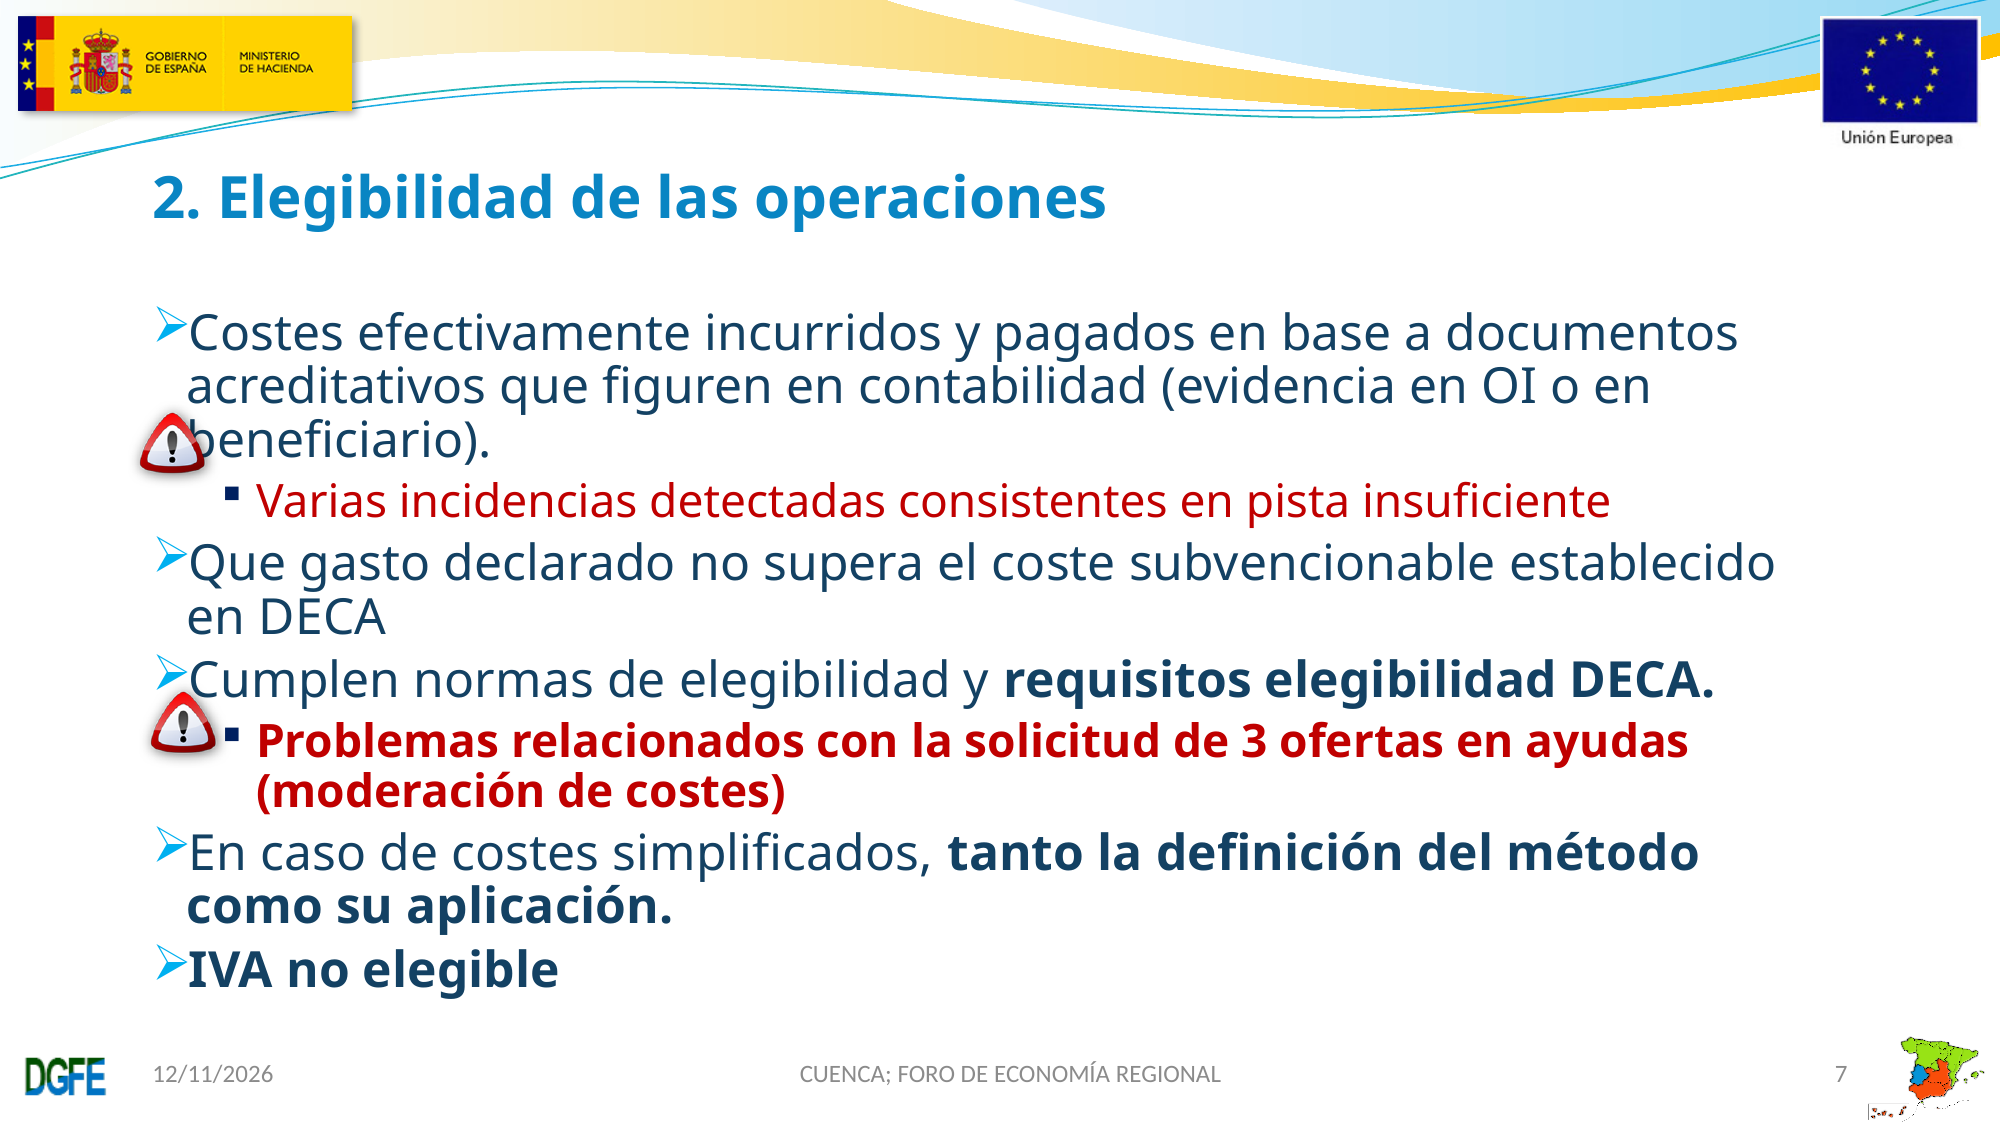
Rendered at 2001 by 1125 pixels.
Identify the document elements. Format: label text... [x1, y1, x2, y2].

slide_number 7 [1623, 1042, 1863, 1103]
title 2. Elegibilidad de las operaciones [137, 123, 1863, 278]
list Costes efectivamente incurridos y pagados en base a documentos acreditativos que figuren en contabilidad (evidencia en OI o en beneficiario). Varias incidencias detectadas consistentes en pista insuficiente Que gasto declarado no supera el coste subvencionable establecido en DECA Cumplen normas de elegibilidad y requisitos elegibilidad DECA. Problemas relacionados con la solicitud de 3 ofertas en ayudas (moderación de costes) En caso de costes simplificados, tanto la definición del método como su aplicación. IVA no elegible [137, 299, 1863, 1014]
picture [1862, 1027, 1986, 1123]
picture [126, 399, 221, 490]
picture [17, 1029, 113, 1123]
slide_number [137, 1042, 399, 1103]
picture [1820, 16, 1981, 149]
picture [137, 678, 232, 769]
footer CUENCA; FORO DE ECONOMÍA REGIONAL [423, 1042, 1599, 1103]
picture [18, 16, 352, 111]
